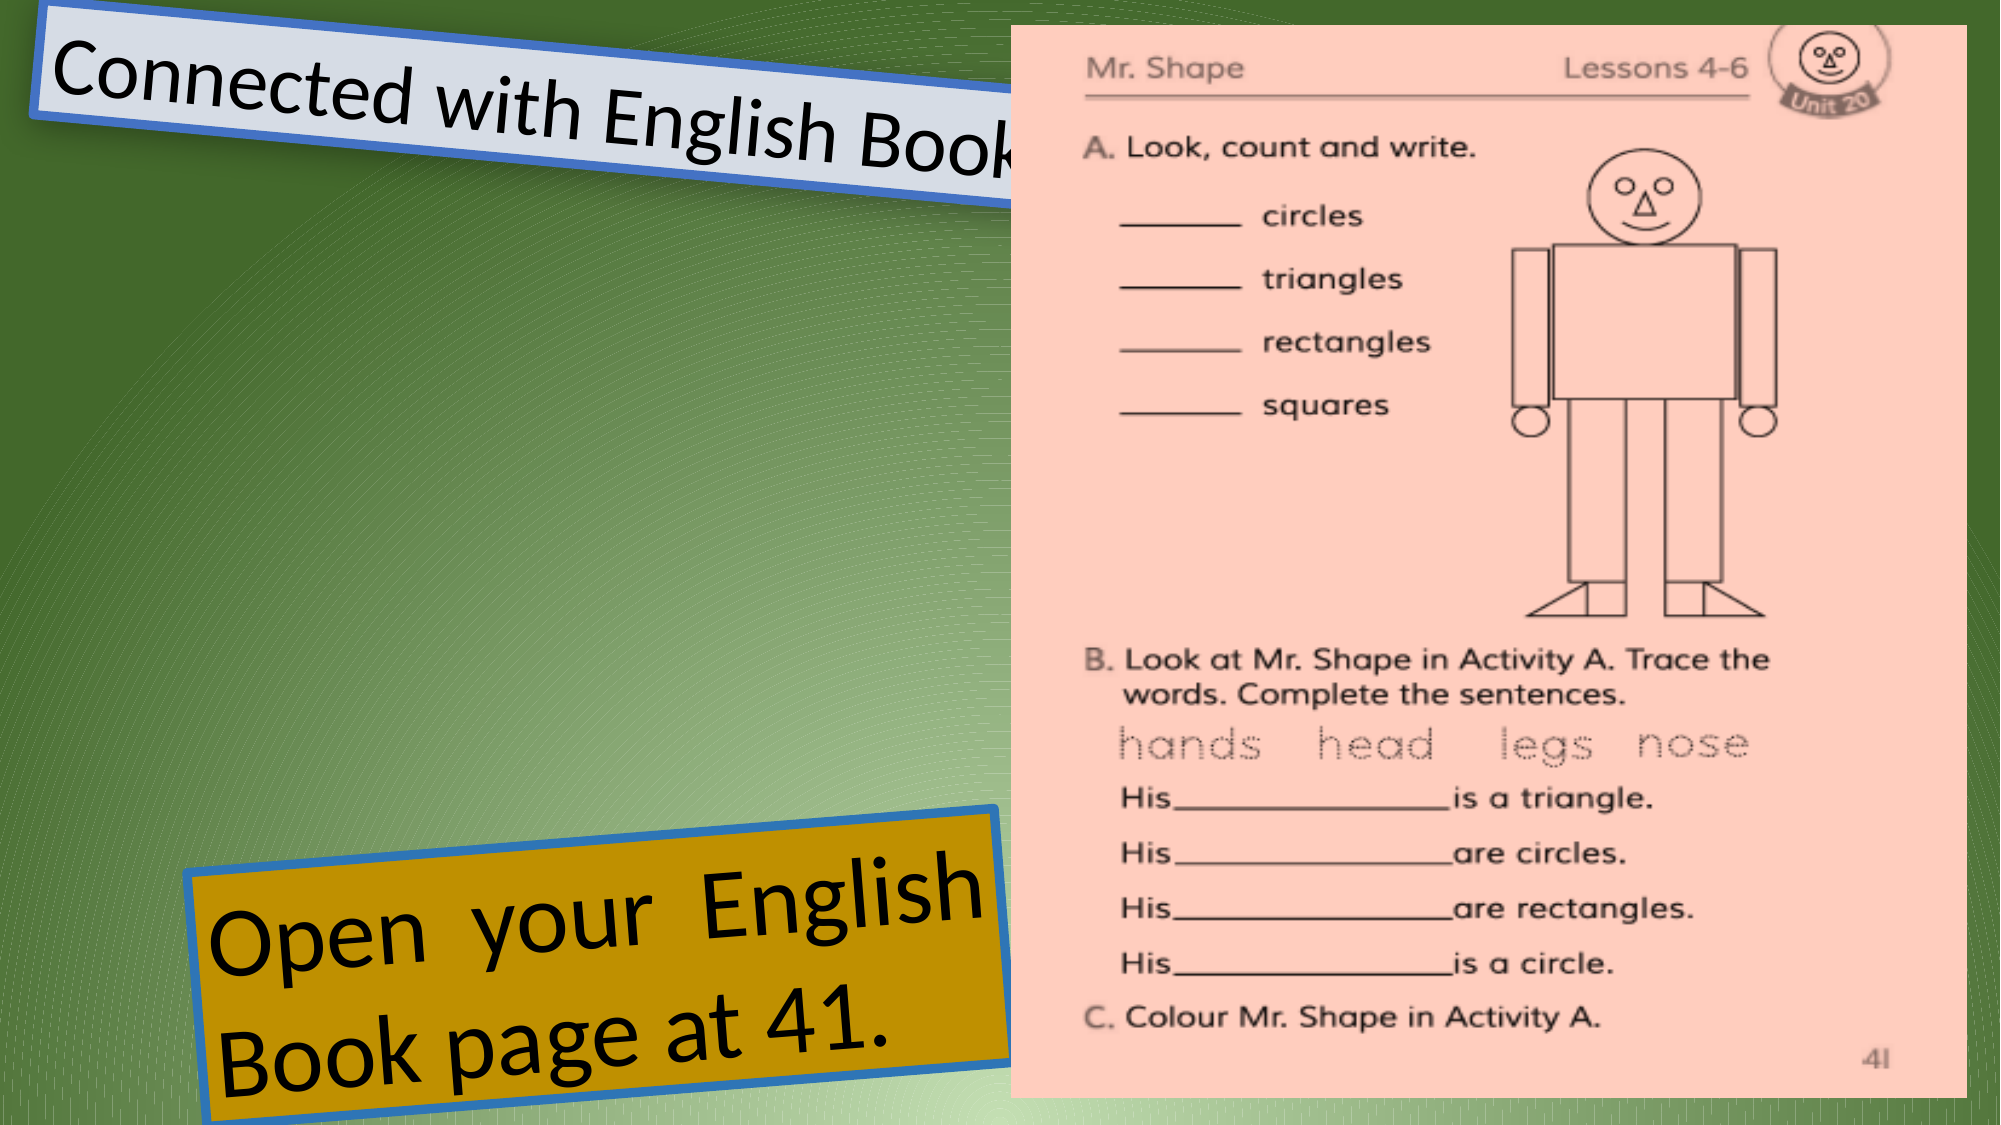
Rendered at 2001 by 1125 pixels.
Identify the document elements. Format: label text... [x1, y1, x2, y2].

picture [1010, 25, 1967, 1098]
text_box Connected with English Books. [33, 0, 1010, 204]
text_box Open your English Book page at 41. [186, 808, 1010, 1125]
